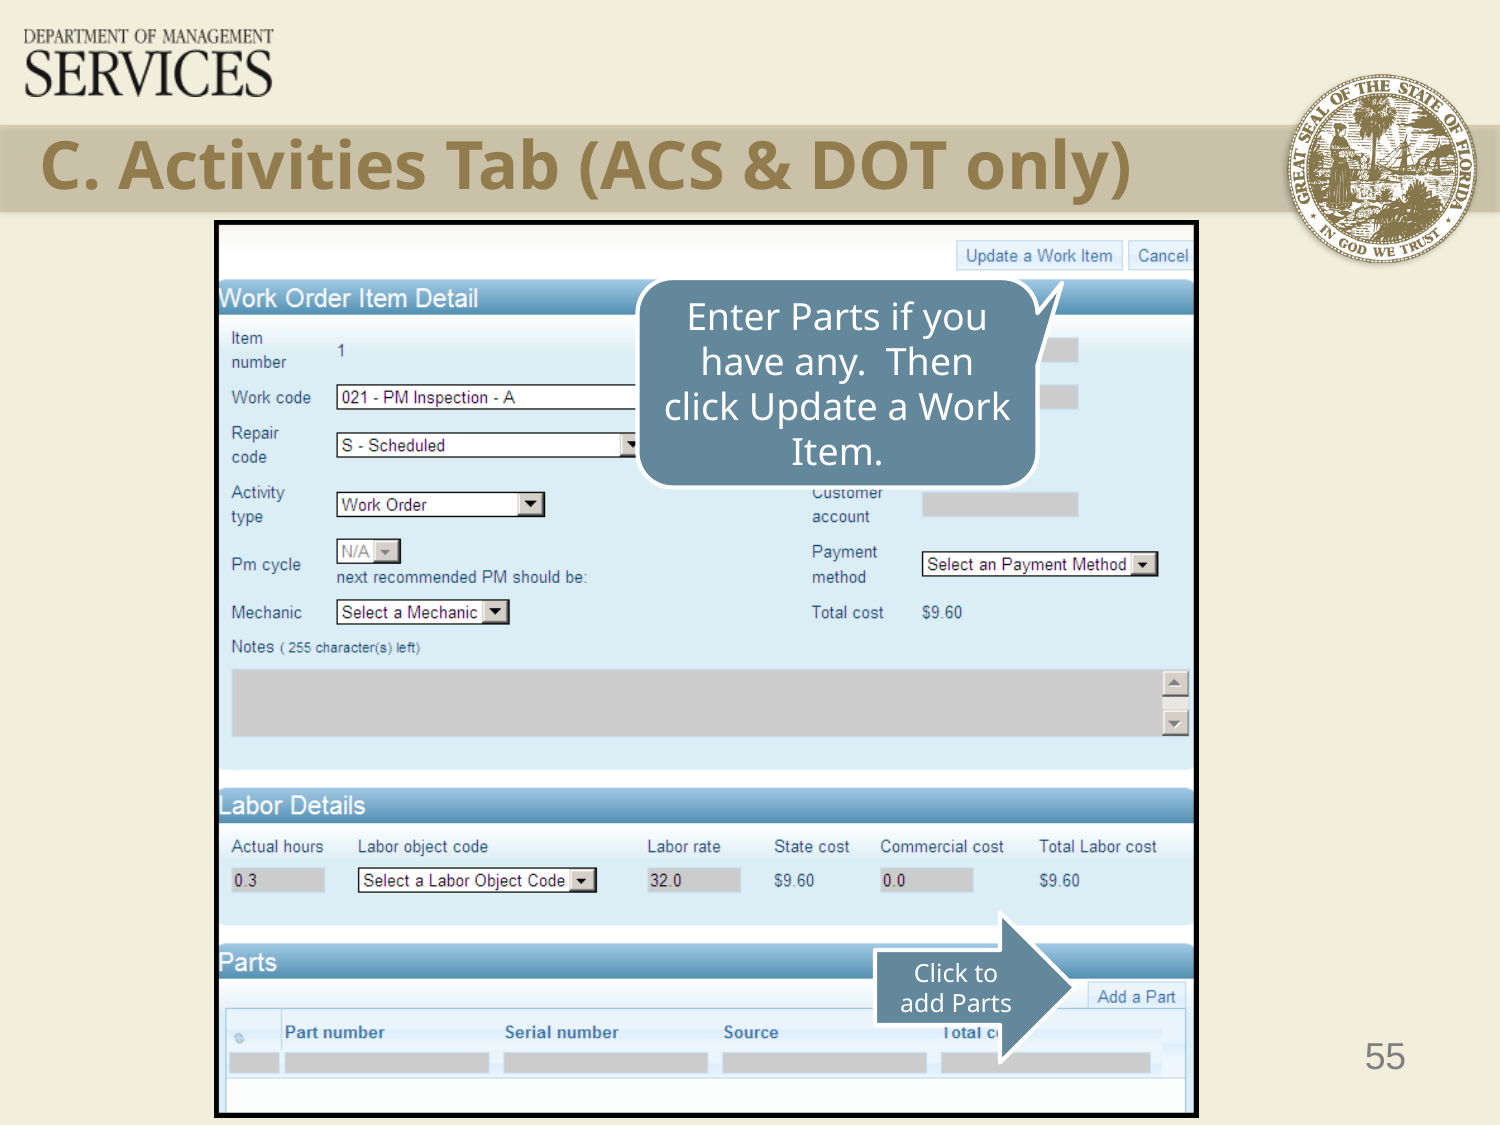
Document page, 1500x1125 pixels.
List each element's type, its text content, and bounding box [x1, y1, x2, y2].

picture [24, 28, 275, 97]
picture [214, 220, 1199, 1118]
picture [1287, 74, 1477, 263]
title C. Activities Tab (ACS & DOT only) [24, 112, 1476, 213]
